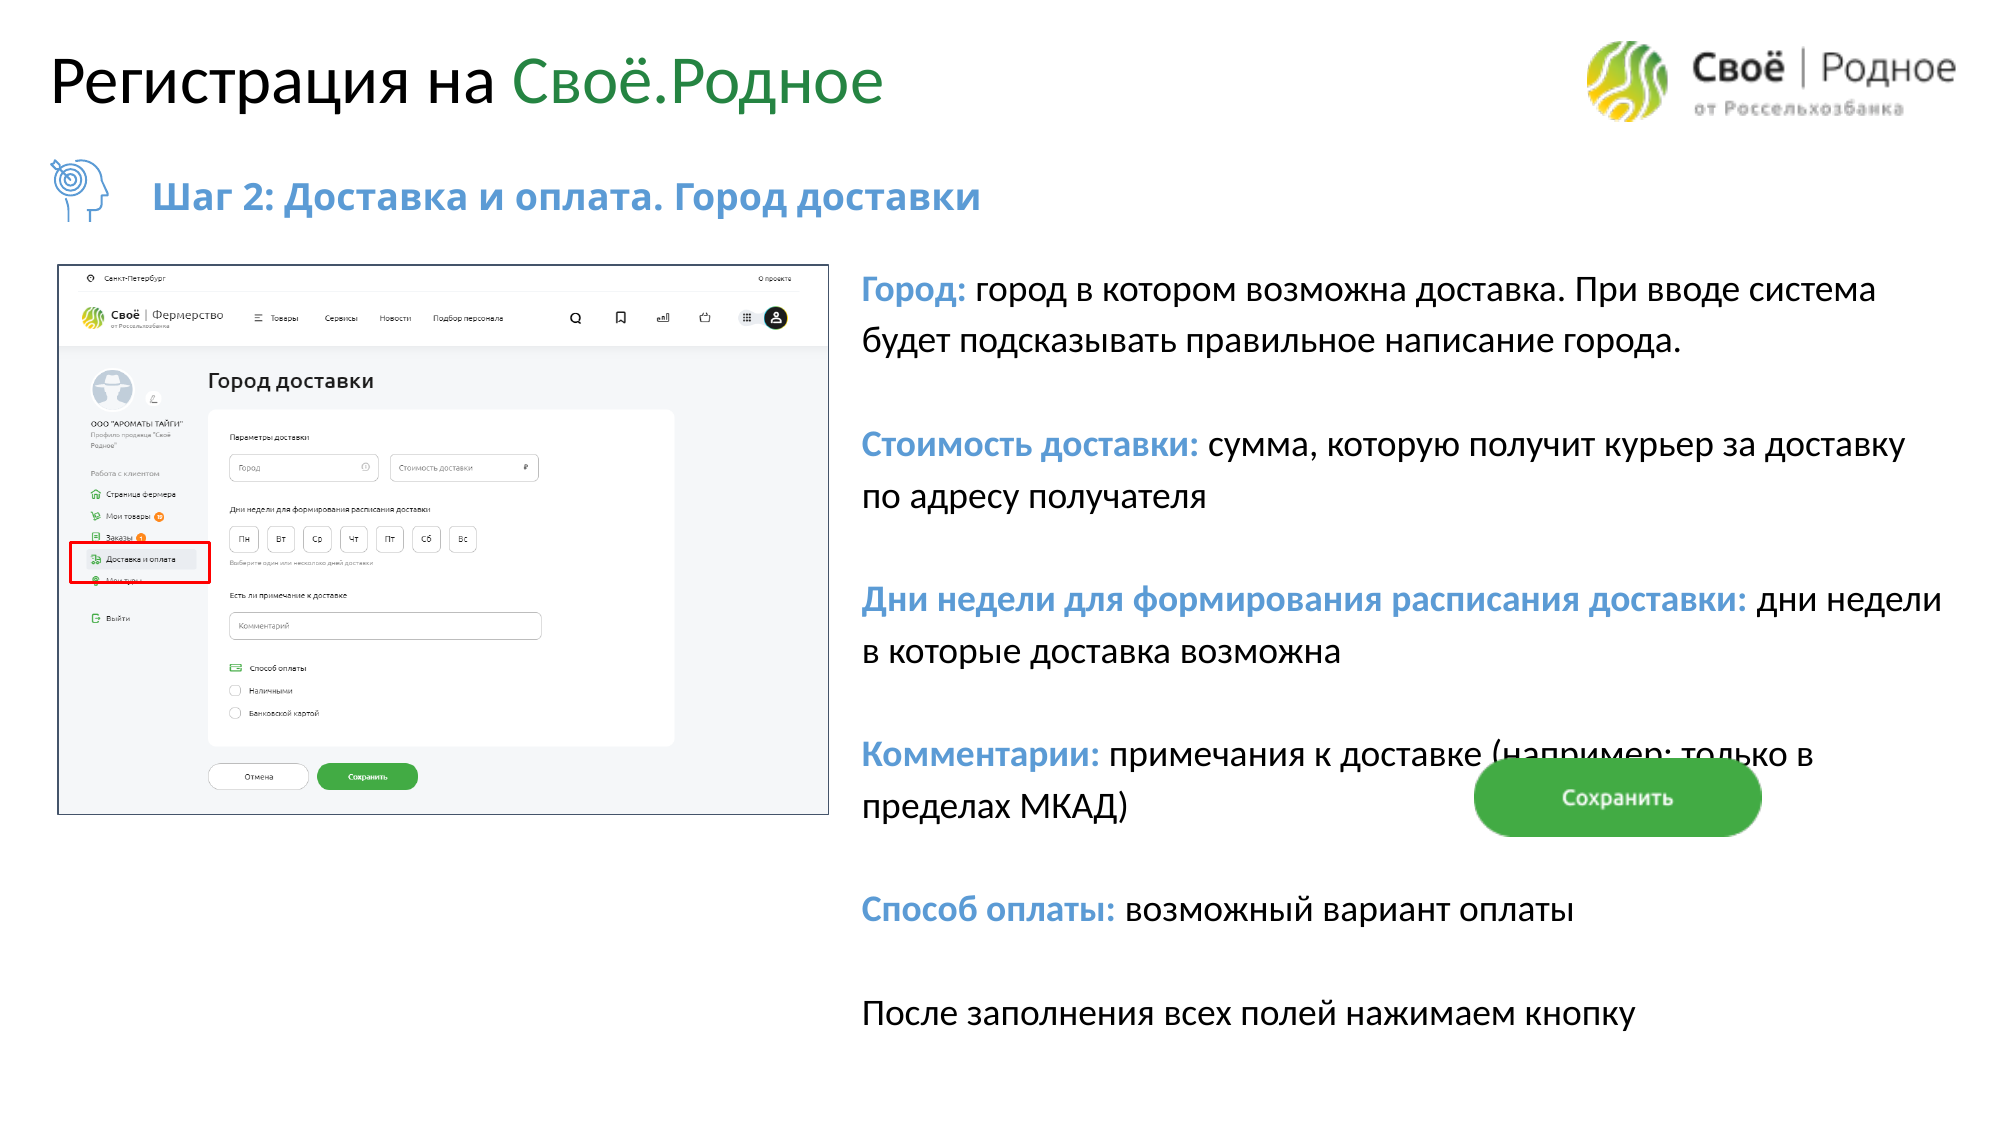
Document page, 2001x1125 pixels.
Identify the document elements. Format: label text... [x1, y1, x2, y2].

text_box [50, 159, 109, 222]
picture [1474, 758, 1762, 837]
title Регистрация на Своё.Родное [35, 14, 1761, 150]
picture [58, 265, 828, 814]
text_box Город: город в котором возможна доставка. При вводе система будет подсказывать правильное написание города. Стоимость доставки: сумма, которую получит курьер за доставку по адресу получателя Дни недели для формирования расписания доставки: дни недели в которые доставка возможна Комментарии: примечания к доставке (например: только в пределах МКАД) Способ оплаты: возможный вариант оплаты После заполнения всех полей нажимаем кнопку [846, 249, 1962, 1096]
picture [1586, 41, 1962, 123]
text_box Шаг 2: Доставка и оплата. Город доставки [136, 170, 1128, 211]
